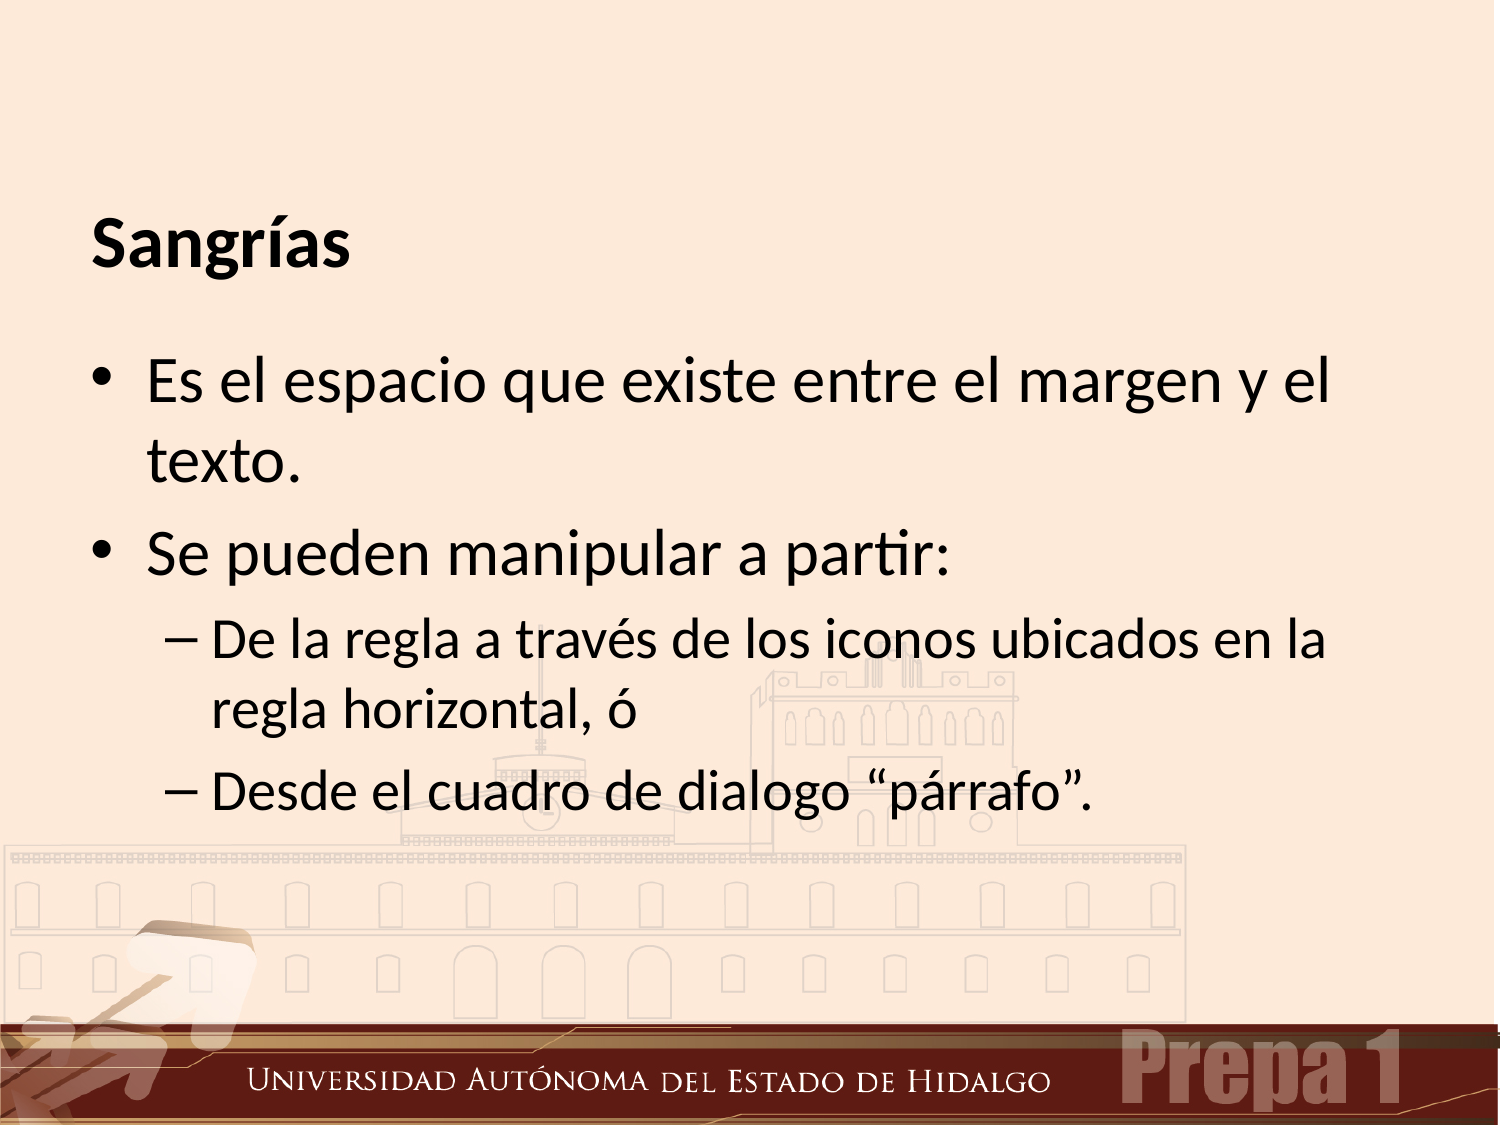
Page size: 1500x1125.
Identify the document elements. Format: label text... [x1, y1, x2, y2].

list Es el espacio que existe entre el margen y el texto. Se pueden manipular a partir: De la regla a través de los iconos ubicados en la regla horizontal, ó Desde el cuadro de dialogo “párrafo”. [75, 327, 1425, 1071]
picture [0, 0, 1500, 1125]
title Sangrías [76, 143, 1427, 332]
